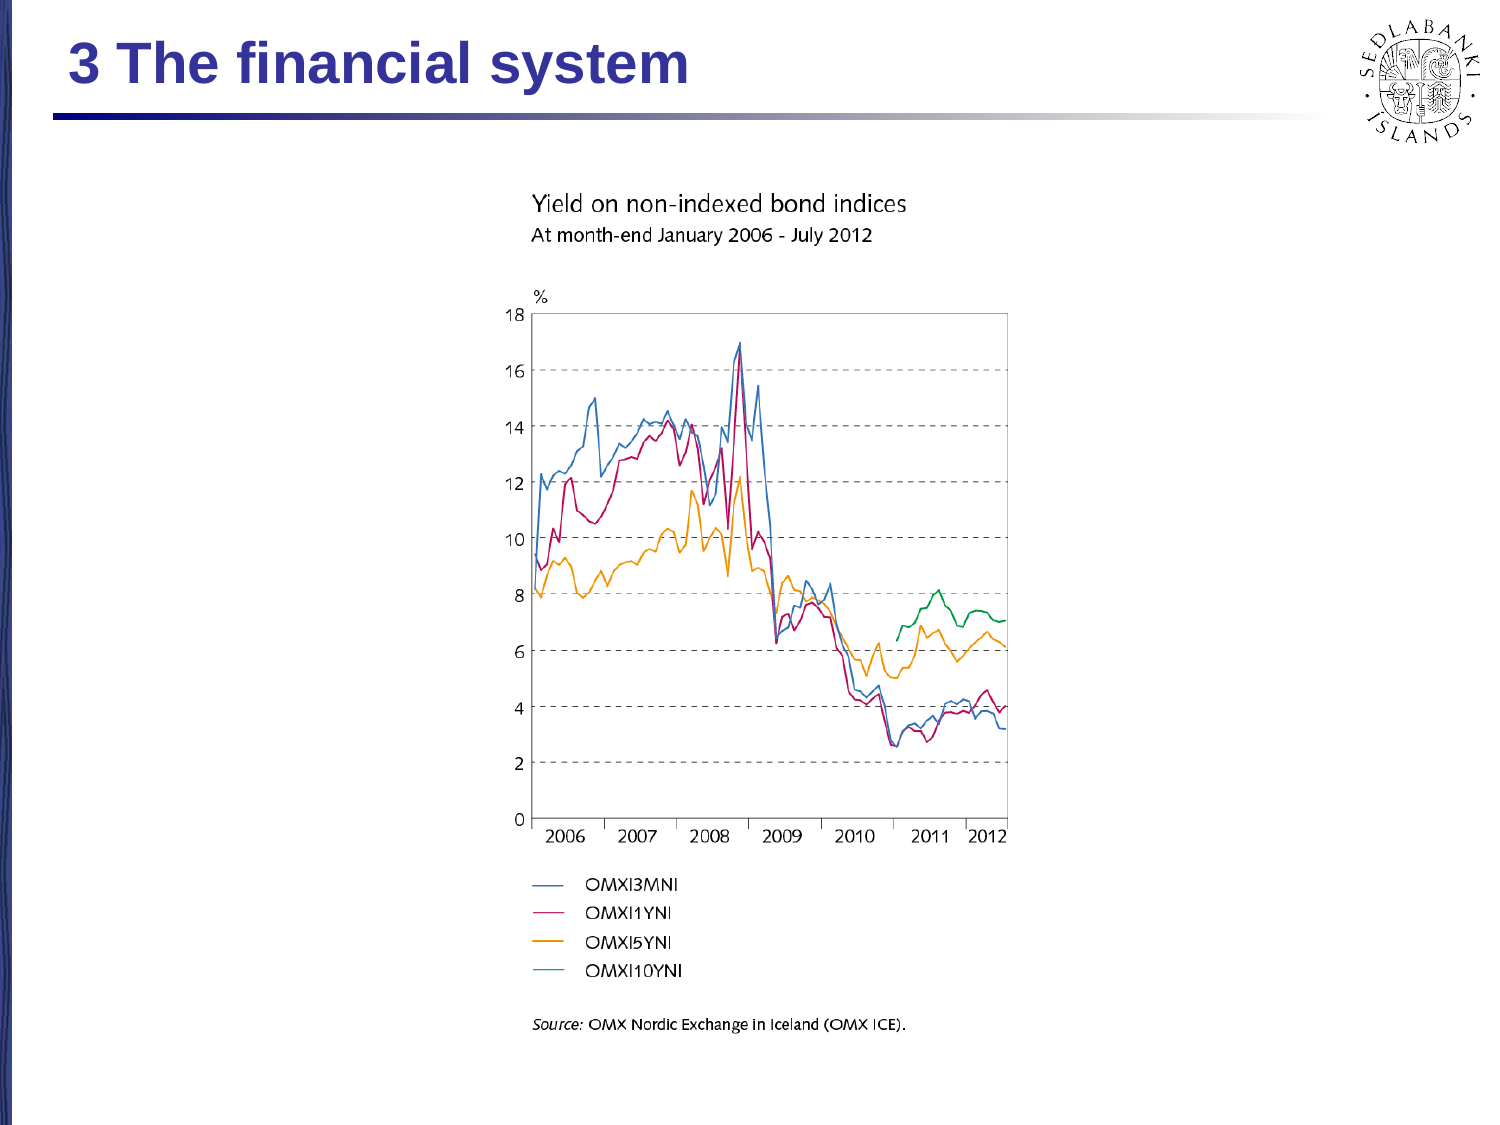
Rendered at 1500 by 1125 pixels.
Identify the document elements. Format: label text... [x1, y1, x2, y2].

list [504, 148, 1008, 1059]
picture [0, 0, 12, 1125]
title 3 The financial system [52, 10, 1330, 111]
picture [1357, 18, 1482, 149]
